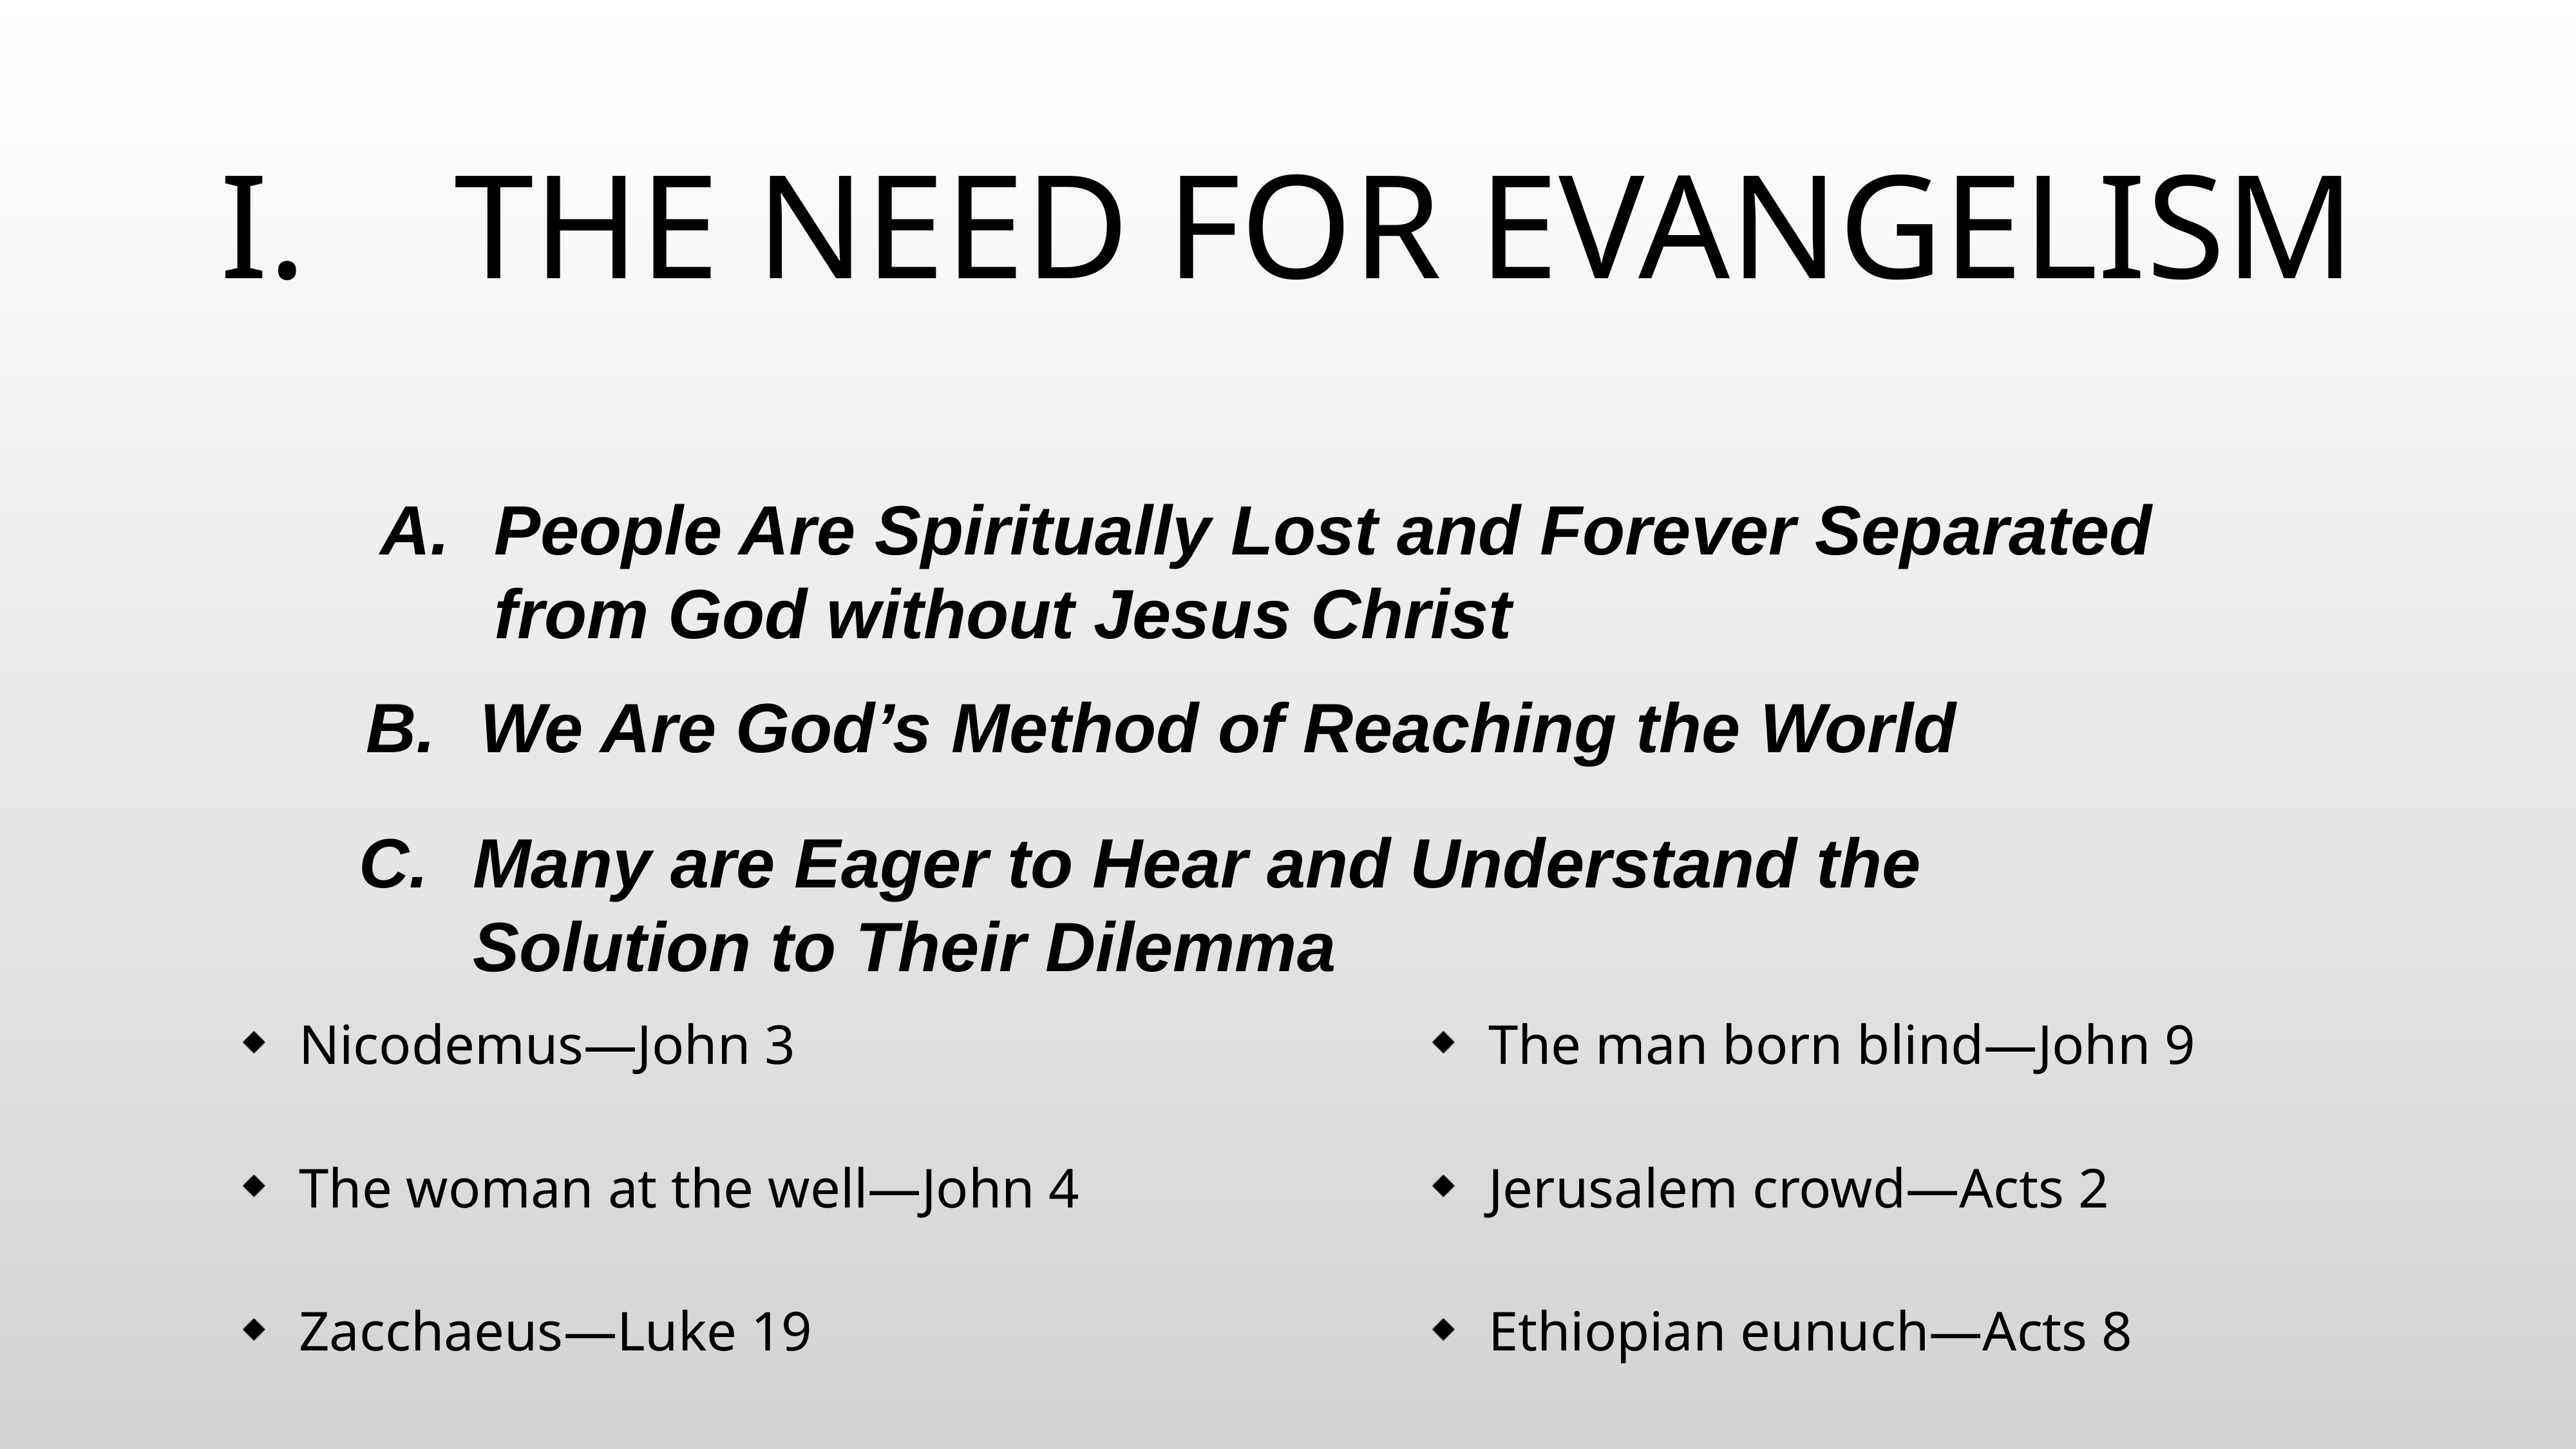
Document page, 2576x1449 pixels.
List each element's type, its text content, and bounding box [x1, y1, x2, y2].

picture [1432, 1031, 1455, 1054]
picture [243, 1175, 266, 1198]
picture [1432, 1175, 1455, 1198]
text_box We Are God’s Method of Reaching the World [361, 677, 1982, 772]
title THE NEED FOR EVANGELISM [178, 100, 2398, 343]
picture [1432, 1318, 1455, 1341]
text_box People Are Spiritually Lost and Forever Separated from God without Jesus Christ [374, 479, 2202, 658]
text_box Many are Eager to Hear and Understand the Solution to Their Dilemma [353, 812, 2181, 991]
picture [243, 1031, 266, 1054]
picture [243, 1318, 266, 1341]
text_box Nicodemus—John 3 The woman at the well—John 4 Zacchaeus—Luke 19 The man born blind—John 9 Jerusalem crowd—Acts 2 Ethiopian eunuch—Acts 8 [238, 1005, 2514, 1449]
